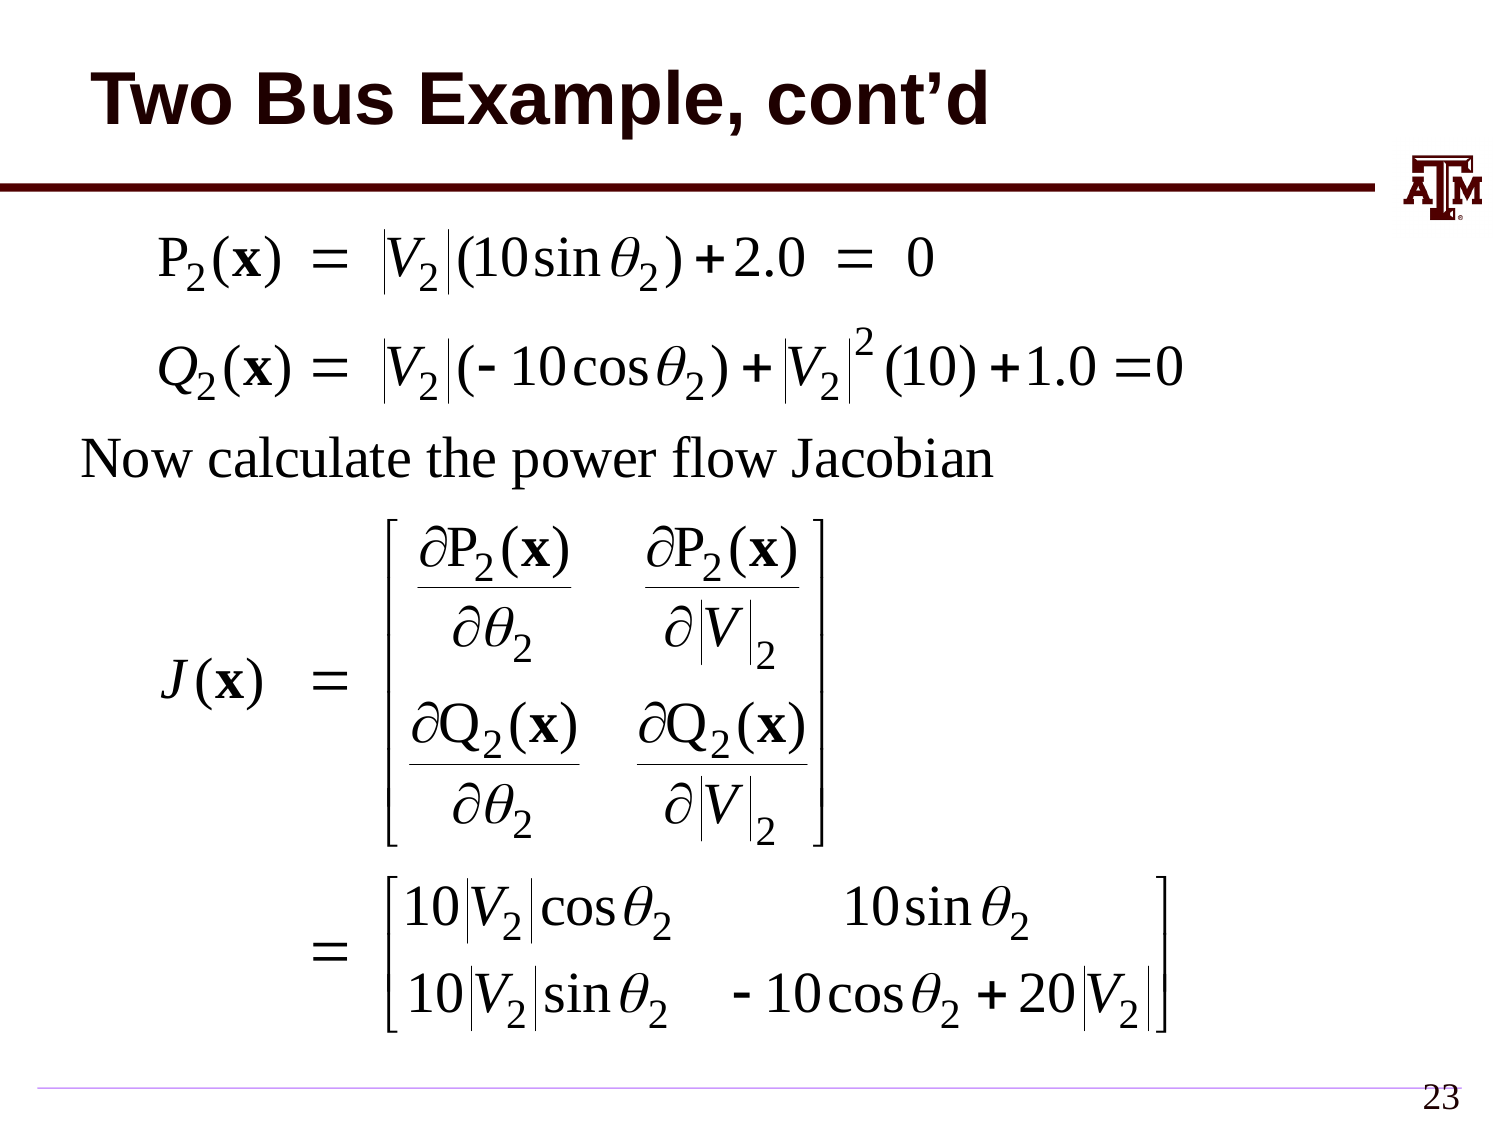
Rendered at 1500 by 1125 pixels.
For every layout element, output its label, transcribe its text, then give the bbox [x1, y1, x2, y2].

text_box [74, 224, 1188, 1038]
picture [1392, 137, 1493, 238]
title Two Bus Example, cont’d [74, 12, 1451, 188]
slide_number 22 [1125, 1065, 1475, 1107]
